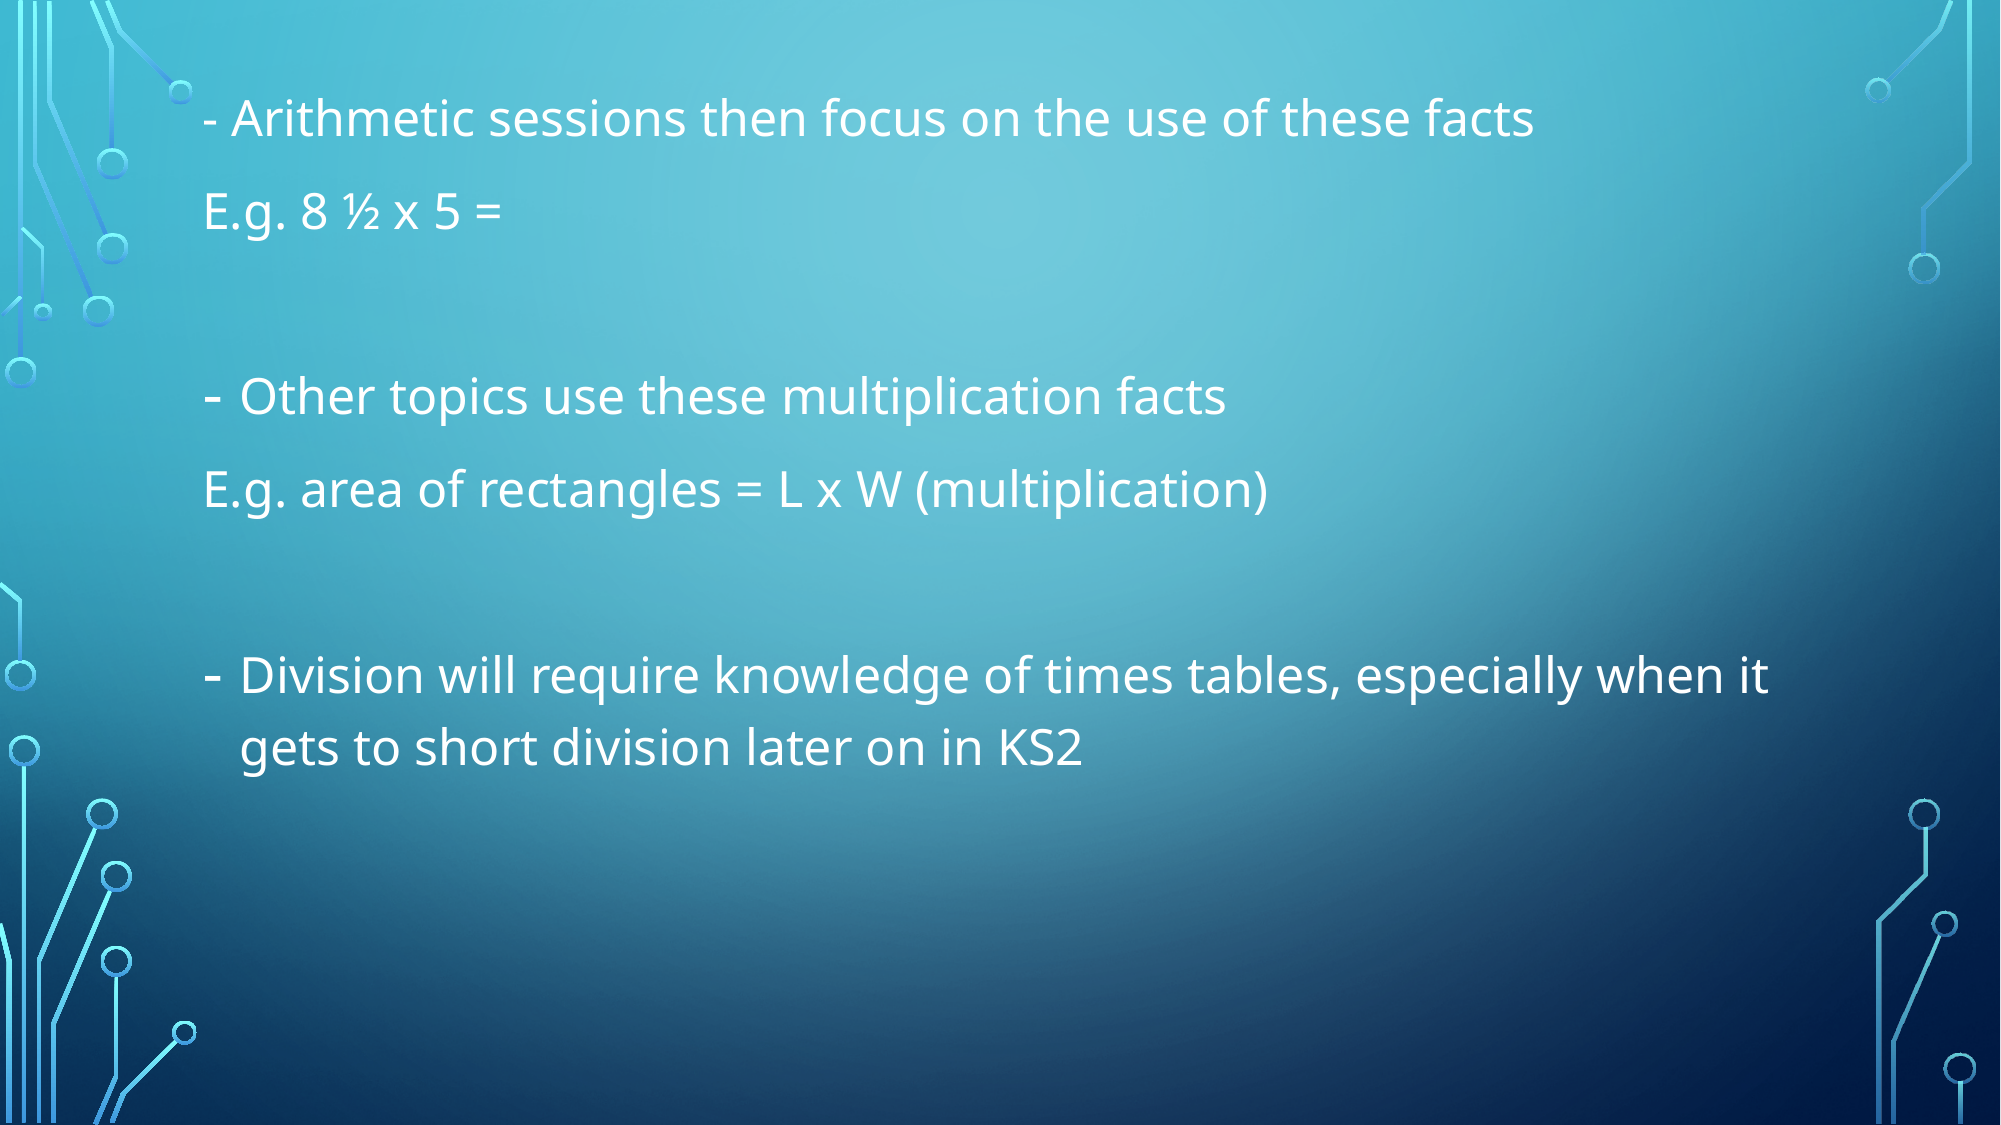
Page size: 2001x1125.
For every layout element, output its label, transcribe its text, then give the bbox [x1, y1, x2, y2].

list - Arithmetic sessions then focus on the use of these facts E.g. 8 ½ x 5 = Other topics use these multiplication facts E.g. area of rectangles = L x W (multiplication) Division will require knowledge of times tables, especially when it gets to short division later on in KS2 [187, 66, 1813, 950]
